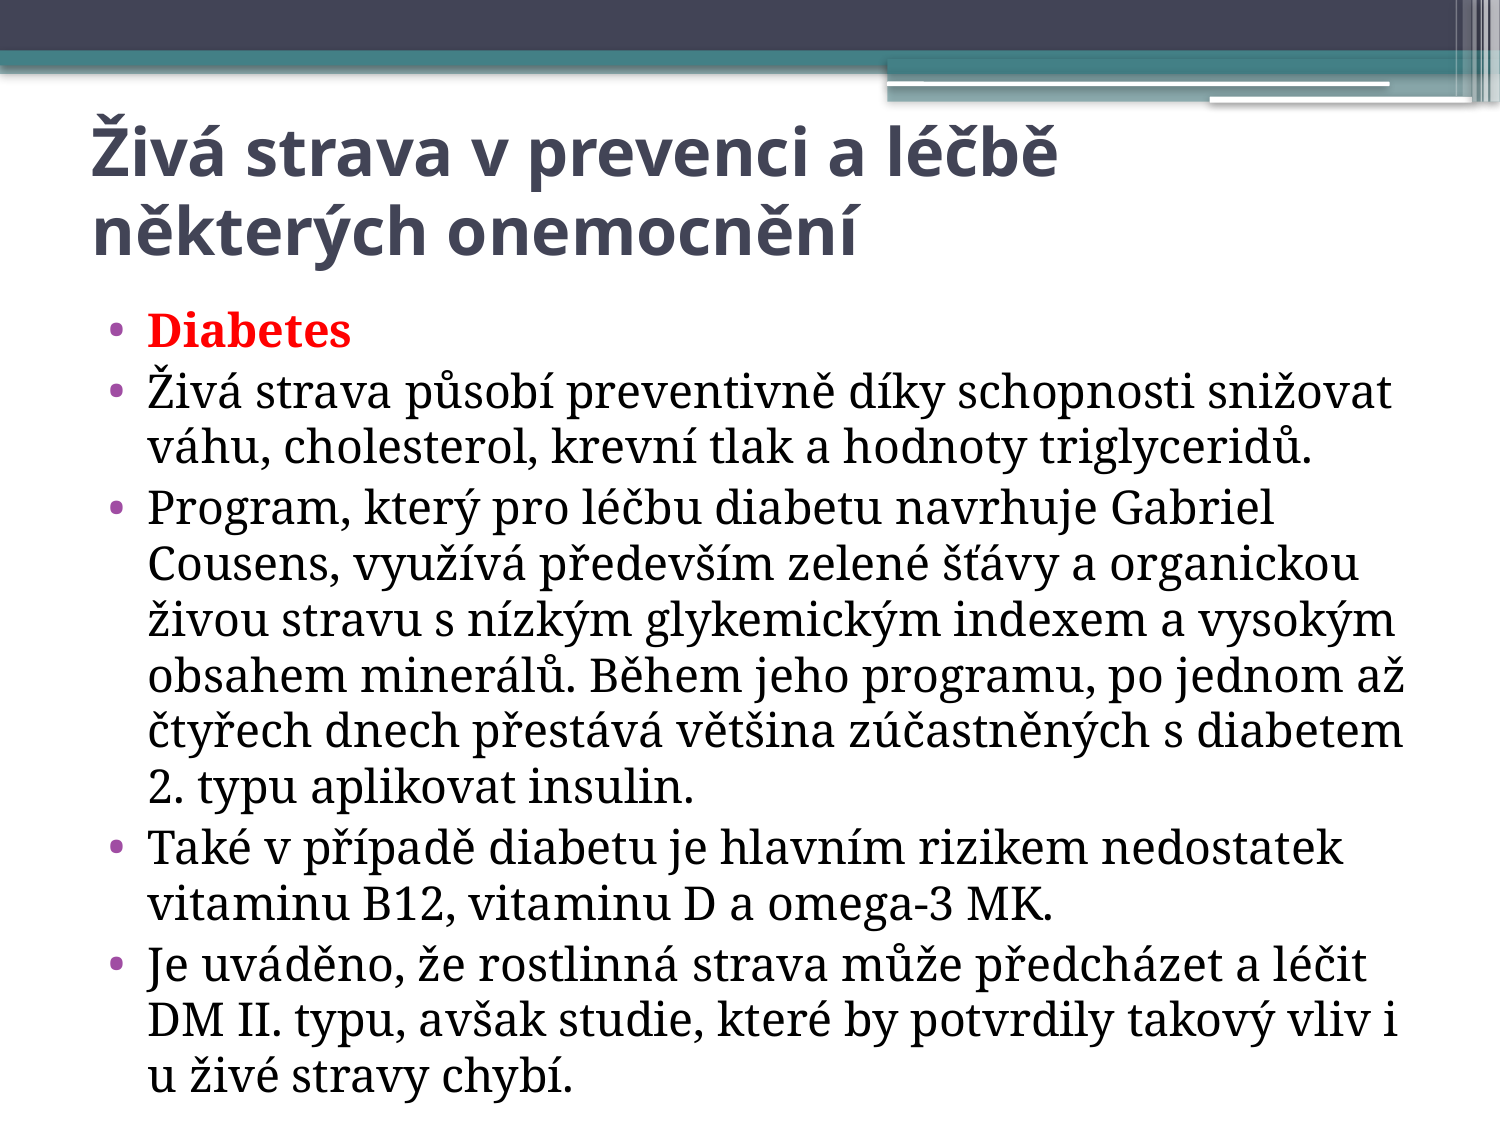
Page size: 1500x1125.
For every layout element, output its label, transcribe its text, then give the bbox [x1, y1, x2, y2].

list Diabetes Živá strava působí preventivně díky schopnosti snižovat váhu, cholesterol, krevní tlak a hodnoty triglyceridů. Program, který pro léčbu diabetu navrhuje Gabriel Cousens, využívá především zelené šťávy a organickou živou stravu s nízkým glykemickým indexem a vysokým obsahem minerálů. Během jeho programu, po jednom až čtyřech dnech přestává většina zúčastněných s diabetem 2. typu aplikovat insulin. Také v případě diabetu je hlavním rizikem nedostatek vitaminu B12, vitaminu D a omega-3 MK. Je uváděno, že rostlinná strava může předcházet a léčit DM II. typu, avšak studie, které by potvrdily takový vliv i u živé stravy chybí. [76, 293, 1427, 1125]
title Živá strava v prevenci a léčbě některých onemocnění [76, 101, 1427, 277]
